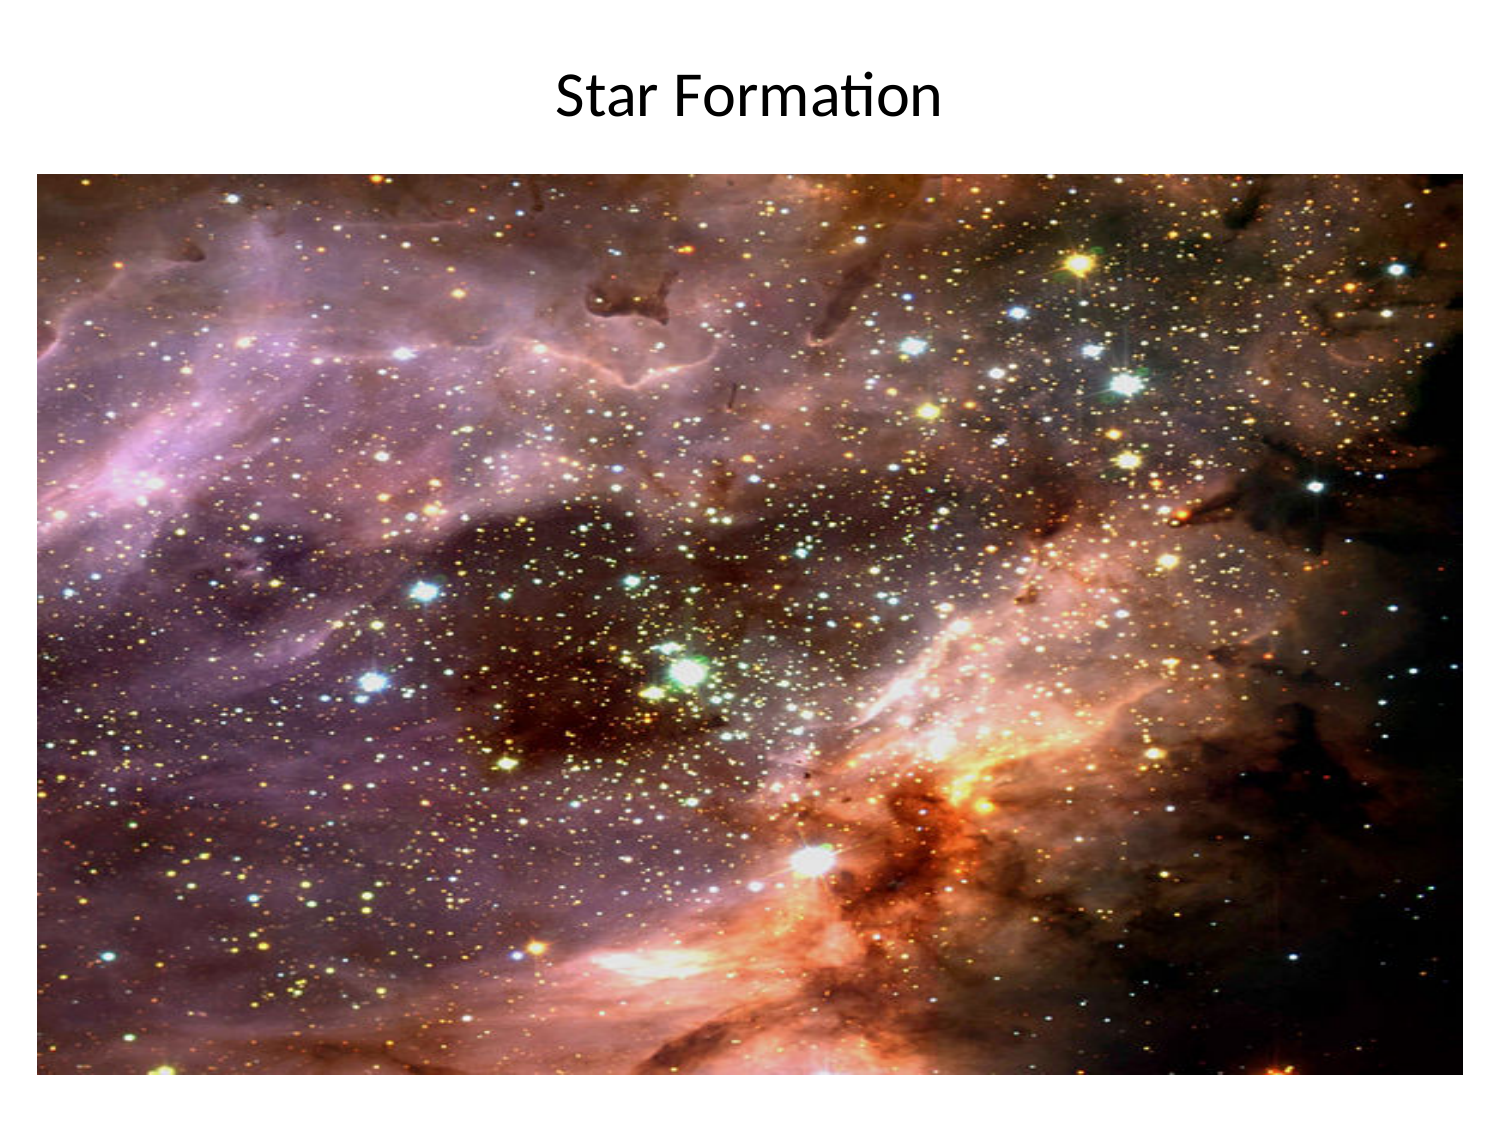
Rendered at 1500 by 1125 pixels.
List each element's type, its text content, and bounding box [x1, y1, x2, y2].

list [37, 174, 1463, 1076]
title Star Formation [75, 45, 1425, 138]
